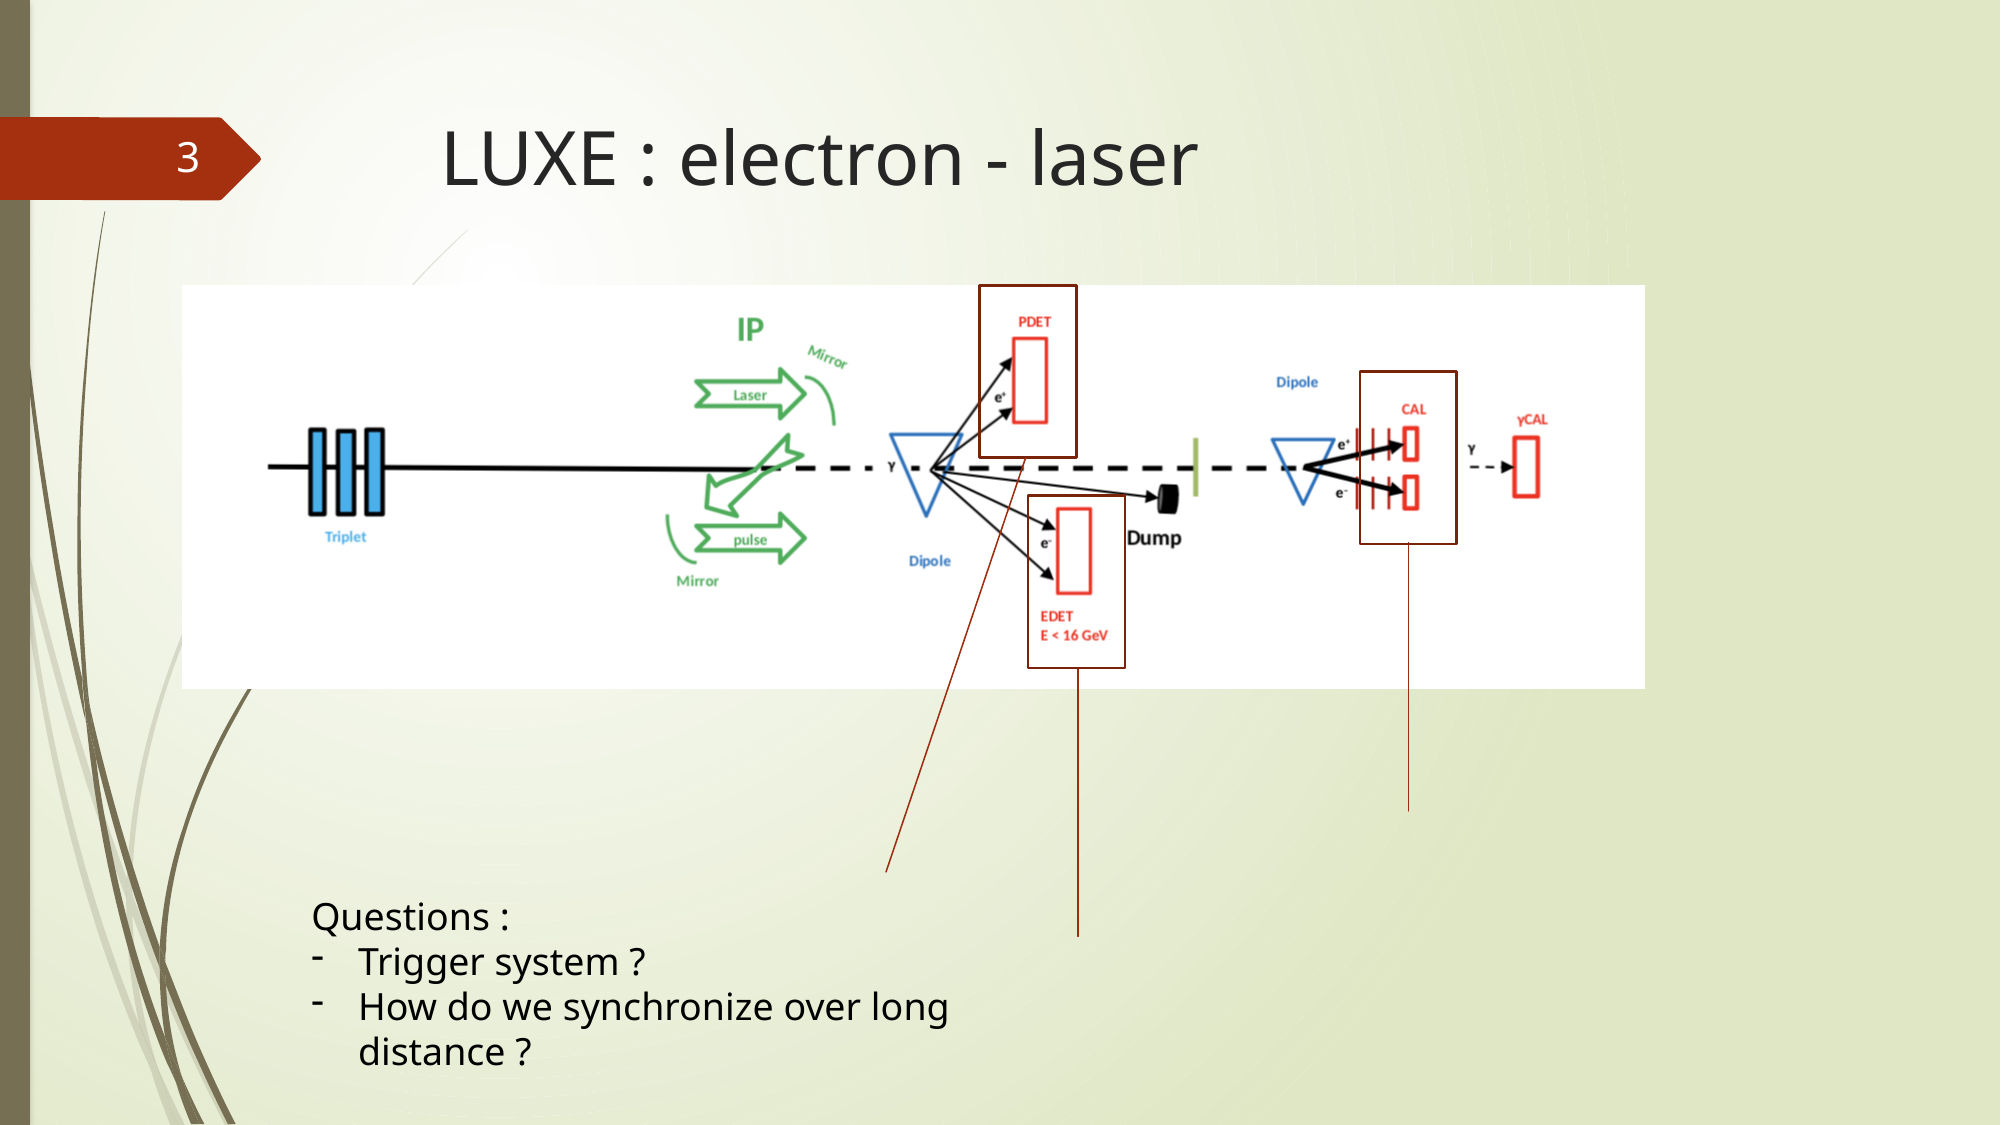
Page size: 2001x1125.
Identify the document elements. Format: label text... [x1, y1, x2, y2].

text_box Questions : Trigger system ? How do we synchronize over long distance ? [296, 886, 1032, 1081]
slide_number 3 [87, 129, 216, 190]
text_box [885, 457, 1026, 873]
title LUXE : electron - laser [425, 102, 1888, 313]
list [182, 285, 1646, 689]
